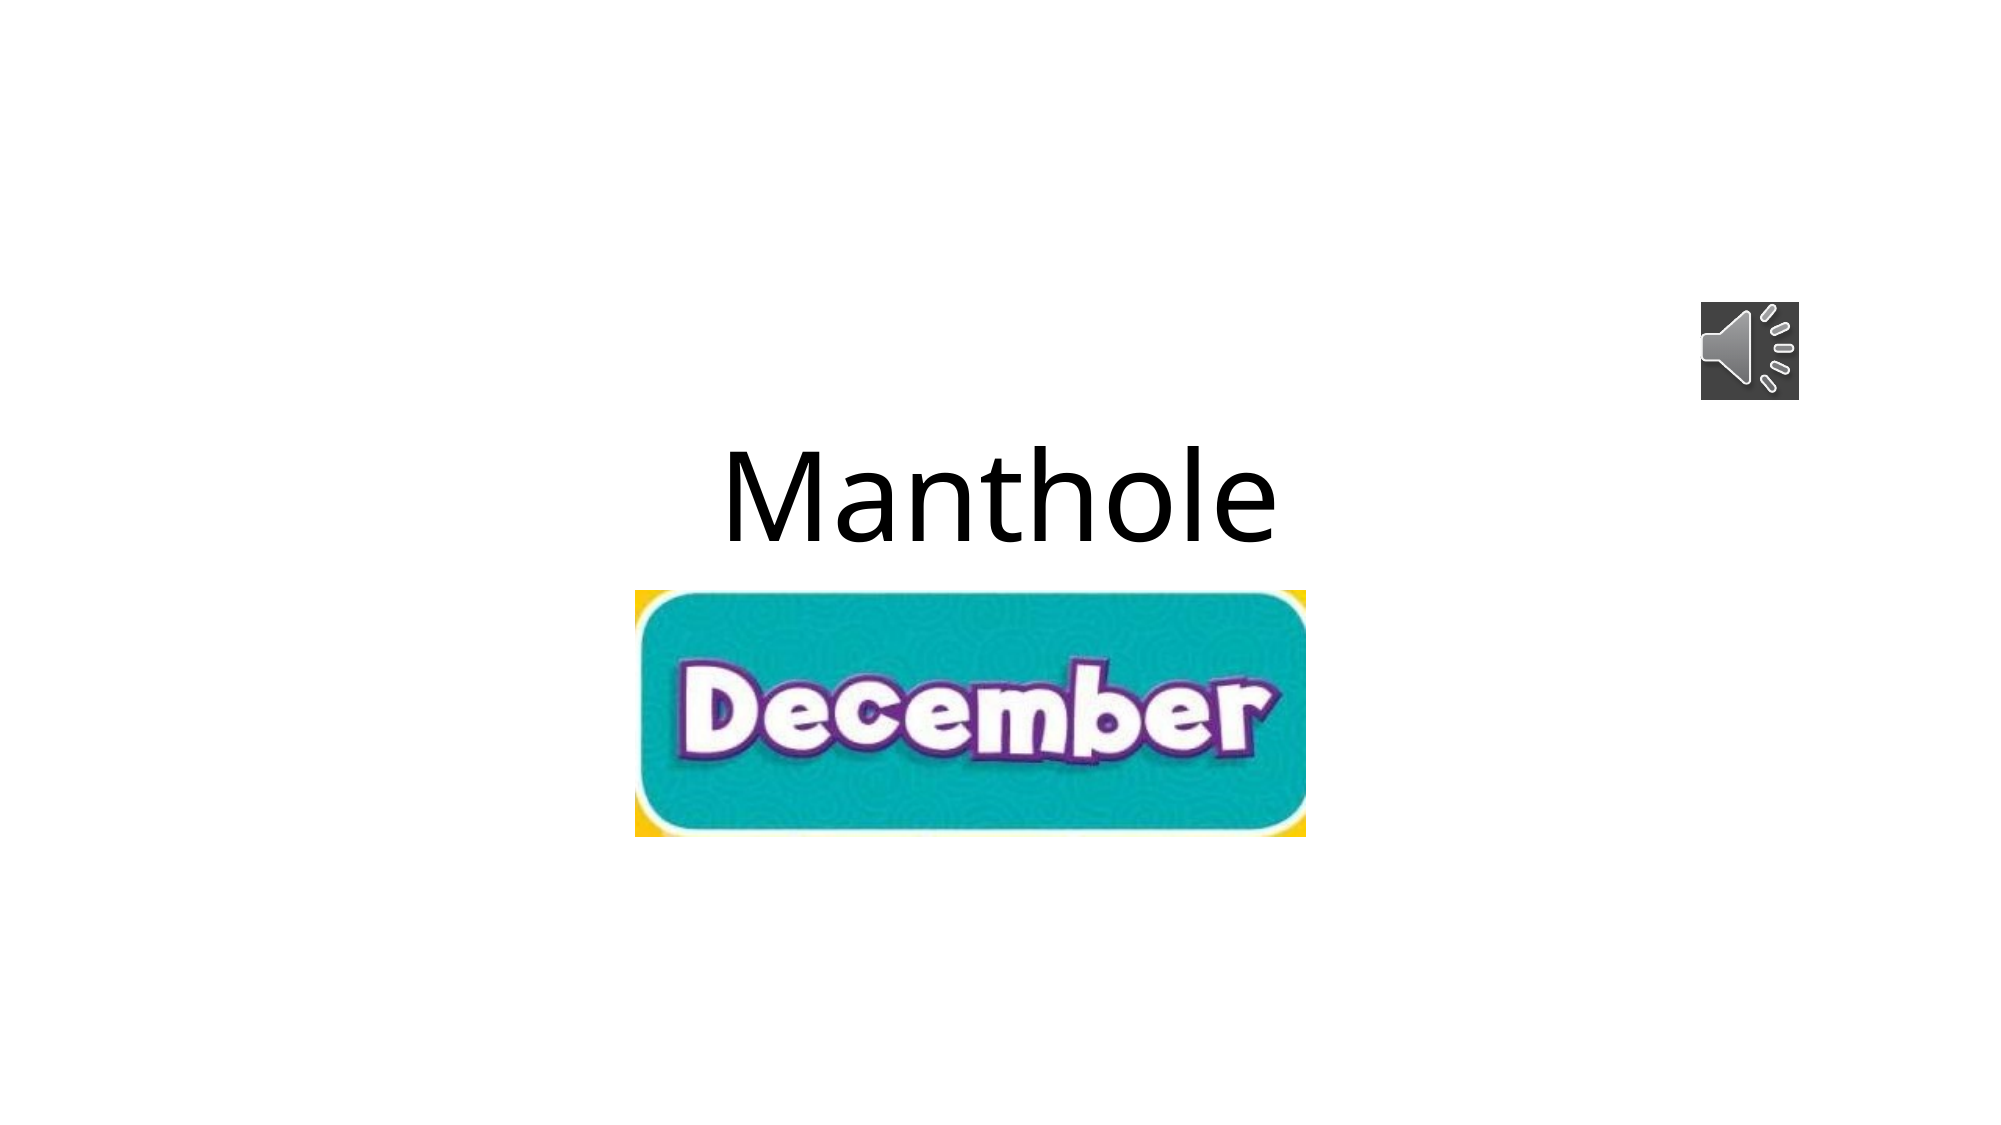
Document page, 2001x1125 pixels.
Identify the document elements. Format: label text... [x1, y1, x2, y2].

picture [635, 590, 1306, 837]
title Manthole [249, 184, 1750, 576]
picture [1699, 300, 1800, 401]
